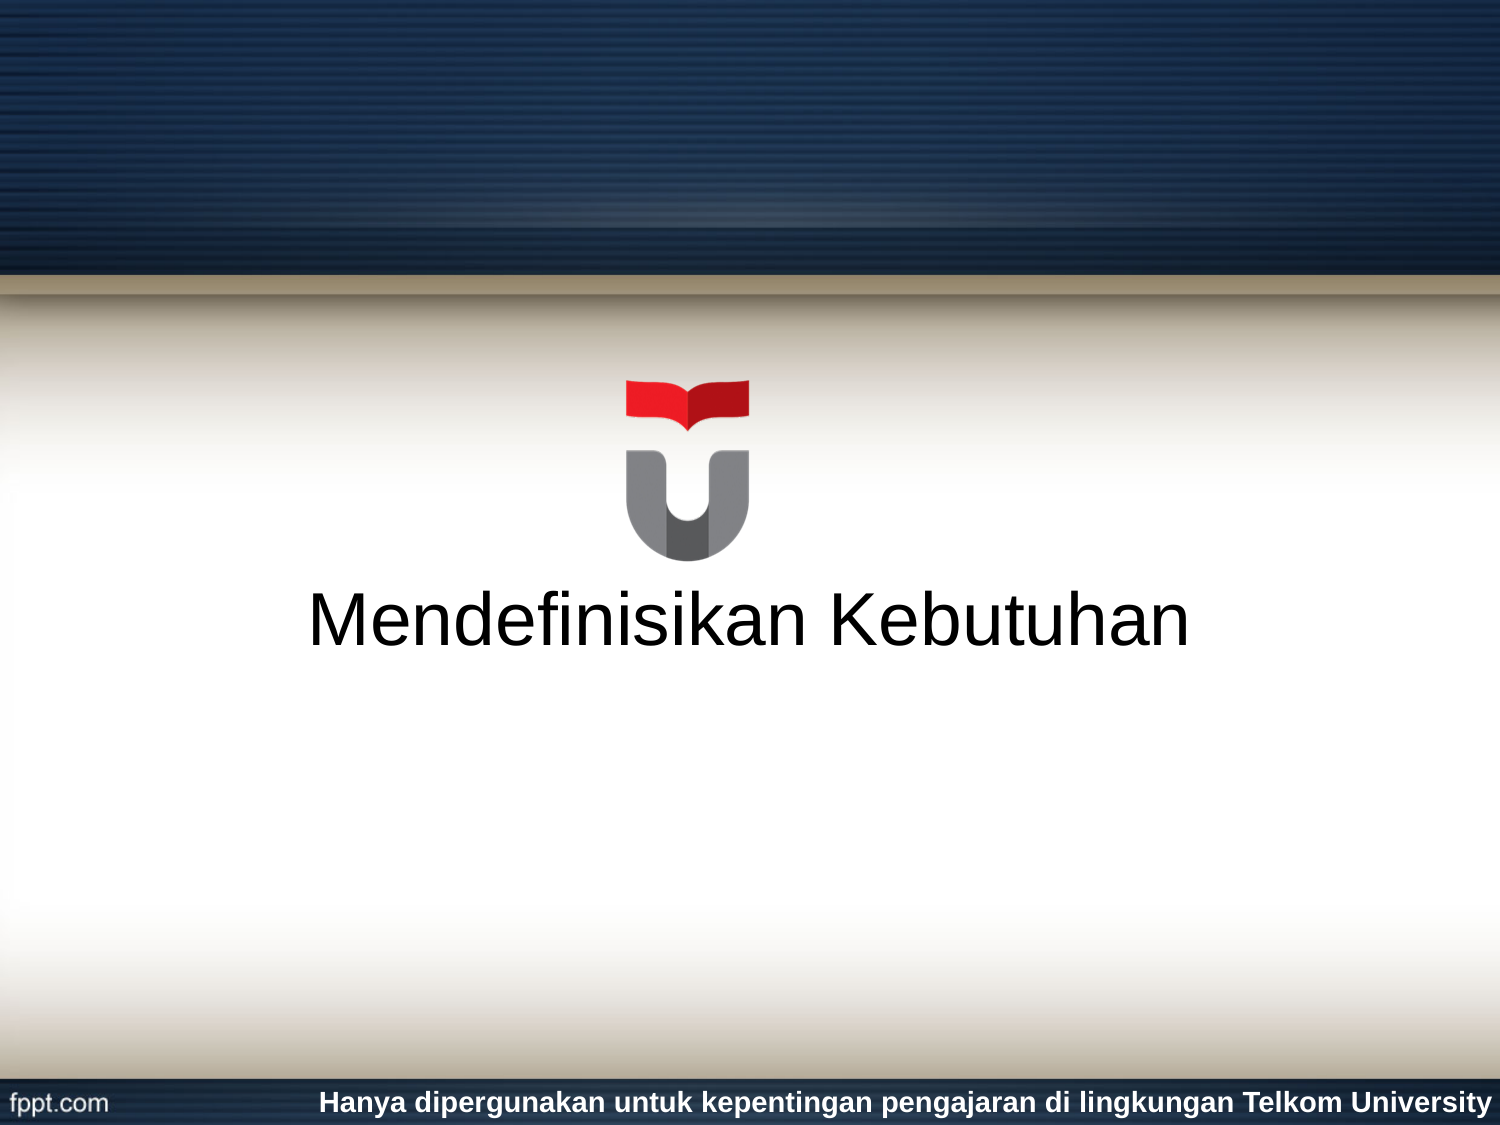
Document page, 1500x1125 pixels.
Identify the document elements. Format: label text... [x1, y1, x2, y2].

text_box Hanya dipergunakan untuk kepentingan pengajaran di lingkungan Telkom University [147, 1078, 1494, 1122]
picture [0, 0, 1500, 1125]
list Mendefinisikan Kebutuhan [53, 562, 1447, 669]
